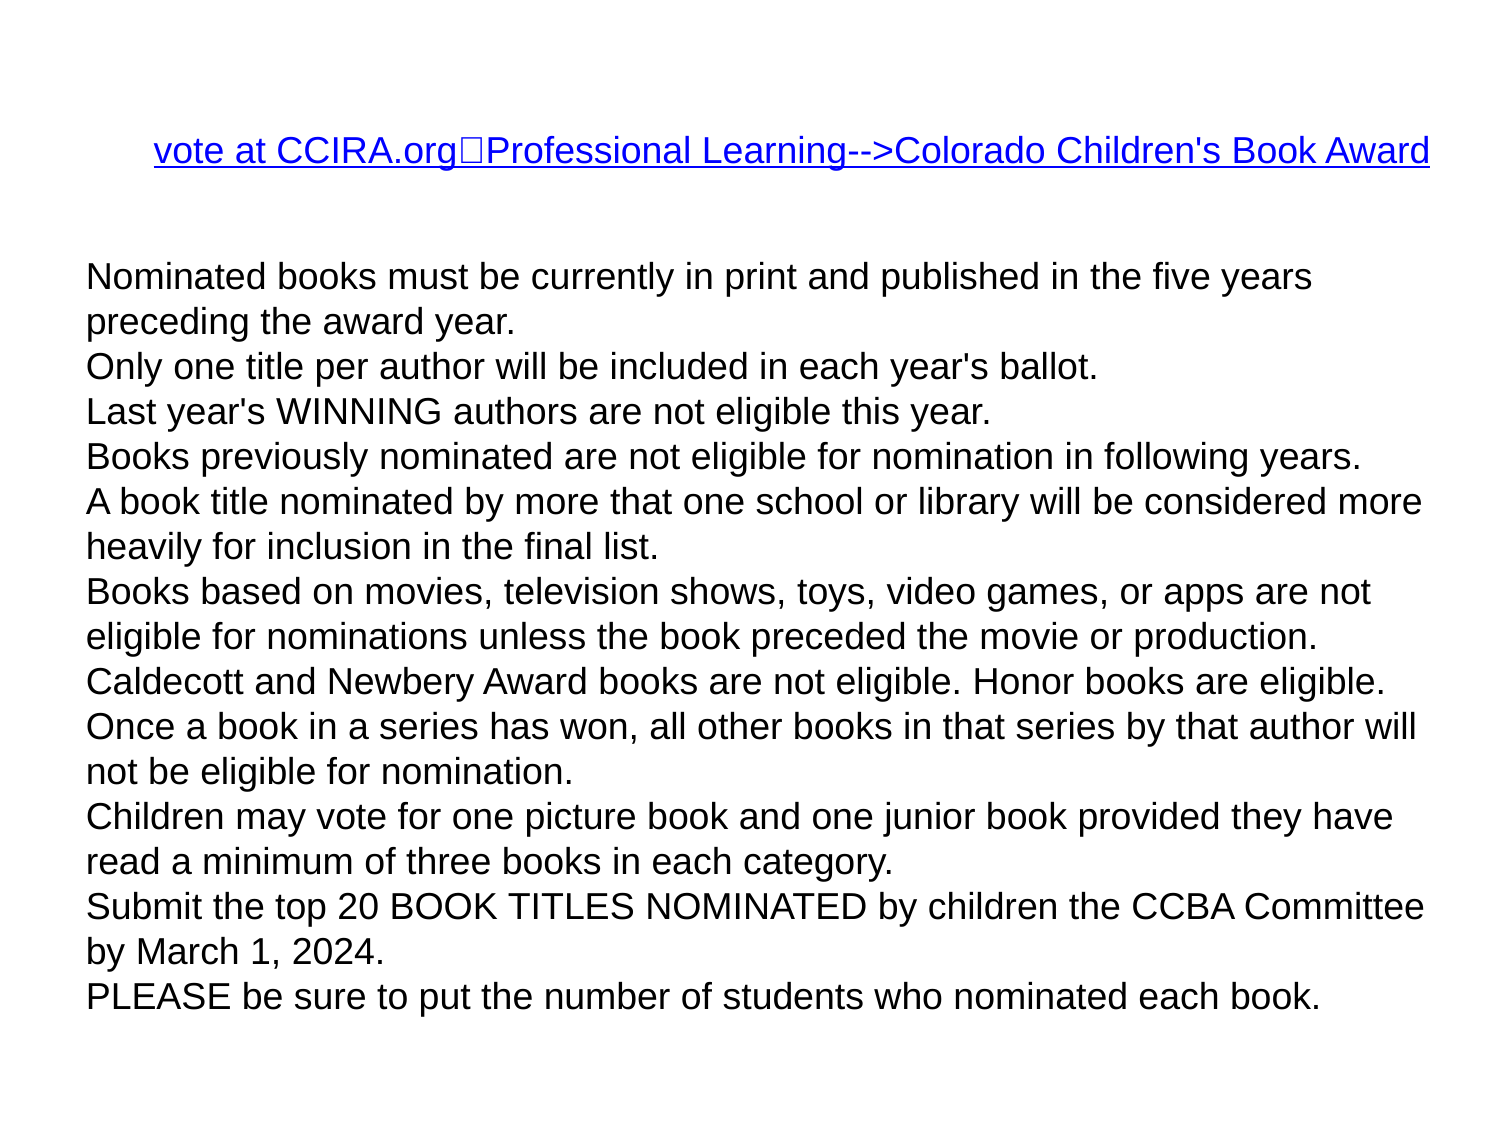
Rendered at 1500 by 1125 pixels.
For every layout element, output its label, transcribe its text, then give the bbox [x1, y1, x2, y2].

text_box vote at CCIRA.orgProfessional Learning-->Colorado Children's Book Award [138, 73, 1464, 179]
text_box Nominated books must be currently in print and published in the five years preceding the award year. Only one title per author will be included in each year's ballot. Last year's WINNING authors are not eligible this year. Books previously nominated are not eligible for nomination in following years. A book title nominated by more that one school or library will be considered more heavily for inclusion in the final list. Books based on movies, television shows, toys, video games, or apps are not eligible for nominations unless the book preceded the movie or production. Caldecott and Newbery Award books are not eligible. Honor books are eligible. Once a book in a series has won, all other books in that series by that author will not be eligible for nomination. Children may vote for one picture book and one junior book provided they have read a minimum of three books in each category. Submit the top 20 BOOK TITLES NOMINATED by children the CCBA Committee by March 1, 2024. PLEASE be sure to put the number of students who nominated each book. [71, 244, 1464, 1025]
